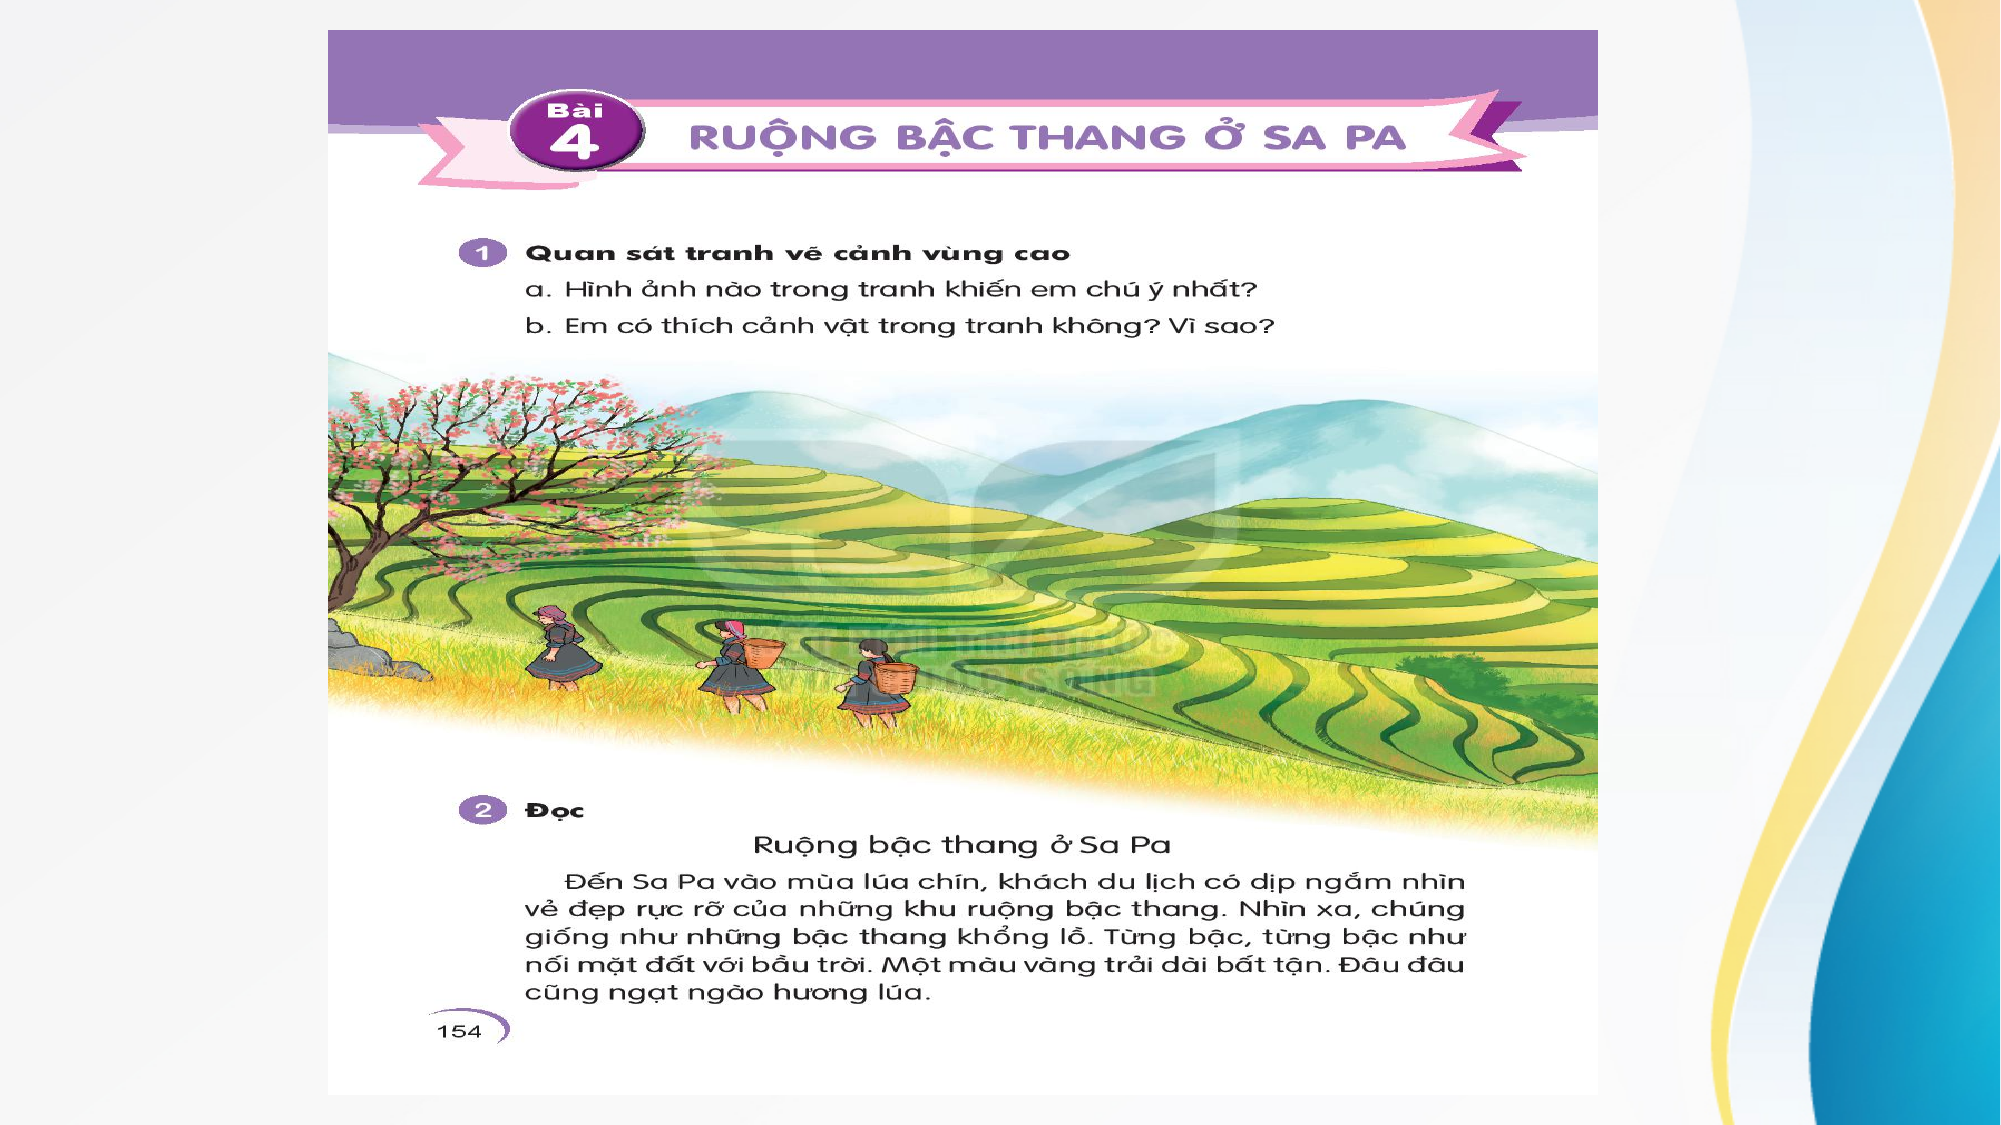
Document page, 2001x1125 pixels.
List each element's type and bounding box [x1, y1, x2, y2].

list [328, 30, 1598, 1095]
picture [0, 0, 2001, 1125]
